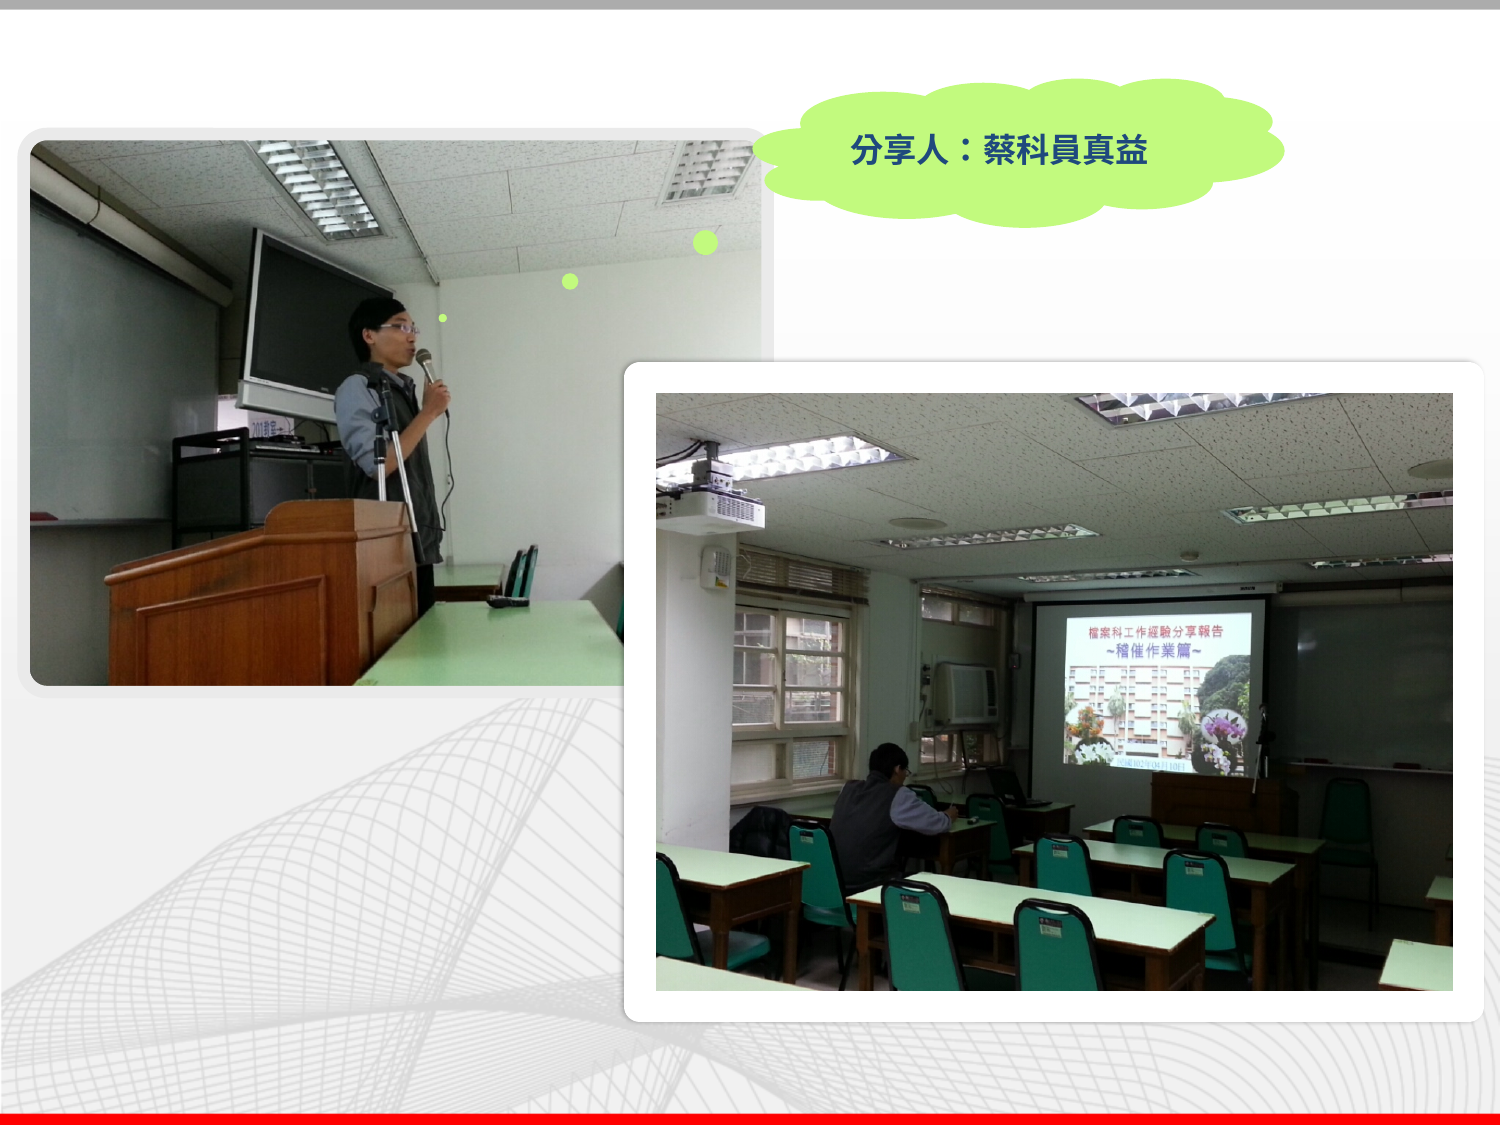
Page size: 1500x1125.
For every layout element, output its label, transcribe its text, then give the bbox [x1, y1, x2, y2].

text_box 分享人：蔡科員真益 [766, 76, 1287, 230]
picture [0, 0, 1500, 1125]
